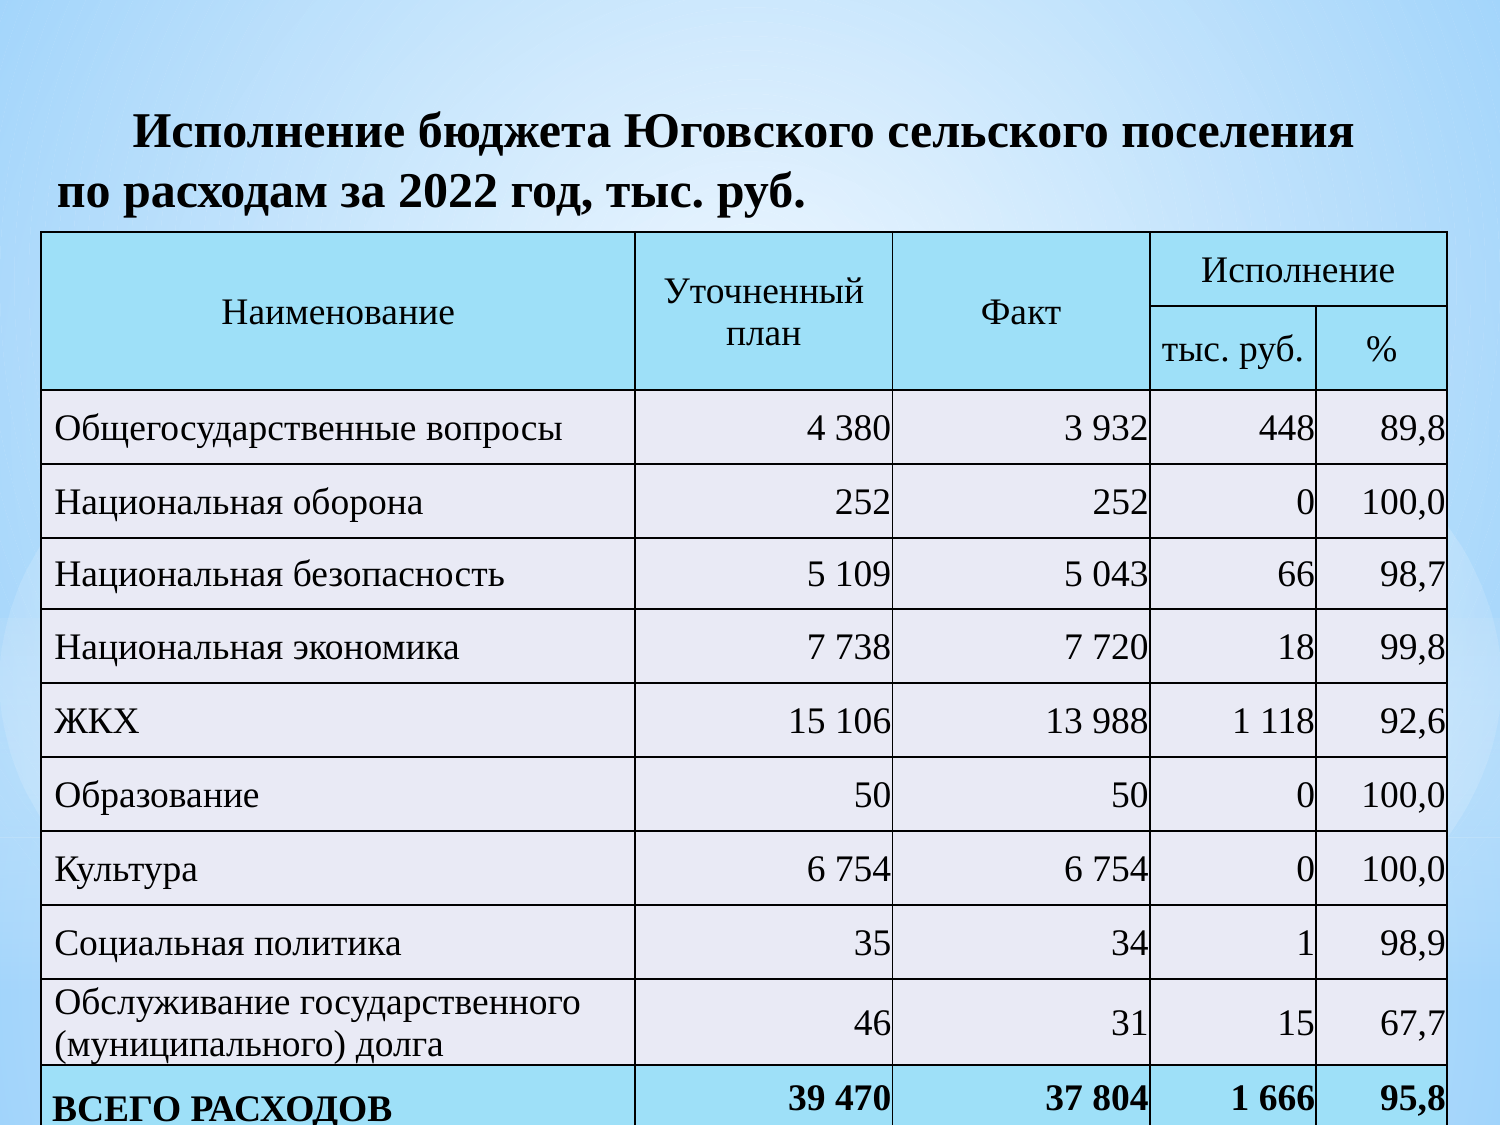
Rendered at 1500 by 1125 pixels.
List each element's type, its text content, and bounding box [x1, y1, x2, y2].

table_cell 1 118 [1151, 684, 1315, 756]
table_cell 7 720 [893, 610, 1149, 682]
table_cell 31 [893, 980, 1149, 1064]
table_cell 66 [1151, 539, 1315, 608]
table_cell 252 [893, 465, 1149, 537]
table_cell 6 754 [893, 832, 1149, 904]
table_cell 37 804 [893, 1066, 1149, 1125]
table_cell 0 [1151, 465, 1315, 537]
table_cell 50 [636, 758, 892, 830]
table_header Факт [893, 233, 1149, 389]
table_cell 100,0 [1317, 465, 1446, 537]
table_cell 18 [1151, 610, 1315, 682]
table_cell 92,6 [1317, 684, 1446, 756]
table_cell ЖКХ [42, 684, 634, 756]
table_header Уточненный план [636, 233, 892, 389]
table_cell Национальная экономика [42, 610, 634, 682]
table_cell 100,0 [1317, 758, 1446, 830]
table_cell Национальная оборона [42, 465, 634, 537]
table_cell 100,0 [1317, 832, 1446, 904]
table_cell 252 [636, 465, 892, 537]
table_cell 6 754 [636, 832, 892, 904]
table_header Наименование [42, 233, 634, 389]
table_cell Национальная безопасность [42, 539, 634, 608]
table_cell 50 [893, 758, 1149, 830]
table_cell 15 106 [636, 684, 892, 756]
table_cell 98,7 [1317, 539, 1446, 608]
table_cell 1 666 [1151, 1066, 1315, 1125]
table_cell тыс. руб. [1151, 307, 1315, 389]
table_header Исполнение [1151, 233, 1446, 305]
table_cell 15 [1151, 980, 1315, 1064]
table_cell 448 [1151, 391, 1315, 463]
table_cell 67,7 [1317, 980, 1446, 1064]
table_cell 39 470 [636, 1066, 892, 1125]
table_cell 34 [893, 906, 1149, 978]
table_cell % [1317, 307, 1446, 389]
table_cell 89,8 [1317, 391, 1446, 463]
table_cell 4 380 [636, 391, 892, 463]
table_cell Образование [42, 758, 634, 830]
table_cell Общегосударственные вопросы [42, 391, 634, 463]
table_cell 35 [636, 906, 892, 978]
table_cell 5 043 [893, 539, 1149, 608]
table_cell 0 [1151, 758, 1315, 830]
table_cell Социальная политика [42, 906, 634, 978]
table_cell 99,8 [1317, 610, 1446, 682]
table_cell Обслуживание государственного (муниципального) долга [42, 980, 634, 1064]
table_cell 46 [636, 980, 892, 1064]
table_cell Культура [42, 832, 634, 904]
table_cell 95,8 [1317, 1066, 1446, 1125]
table_cell 5 109 [636, 539, 892, 608]
table_cell ВСЕГО РАСХОДОВ [42, 1066, 634, 1125]
table_cell 3 932 [893, 391, 1149, 463]
table_cell 1 [1151, 906, 1315, 978]
table_cell 13 988 [893, 684, 1149, 756]
title Исполнение бюджета Юговского сельского поселения по расходам за 2022 год, тыс. руб. [41, 90, 1459, 197]
table_cell 7 738 [636, 610, 892, 682]
table_cell 0 [1151, 832, 1315, 904]
table_cell 98,9 [1317, 906, 1446, 978]
